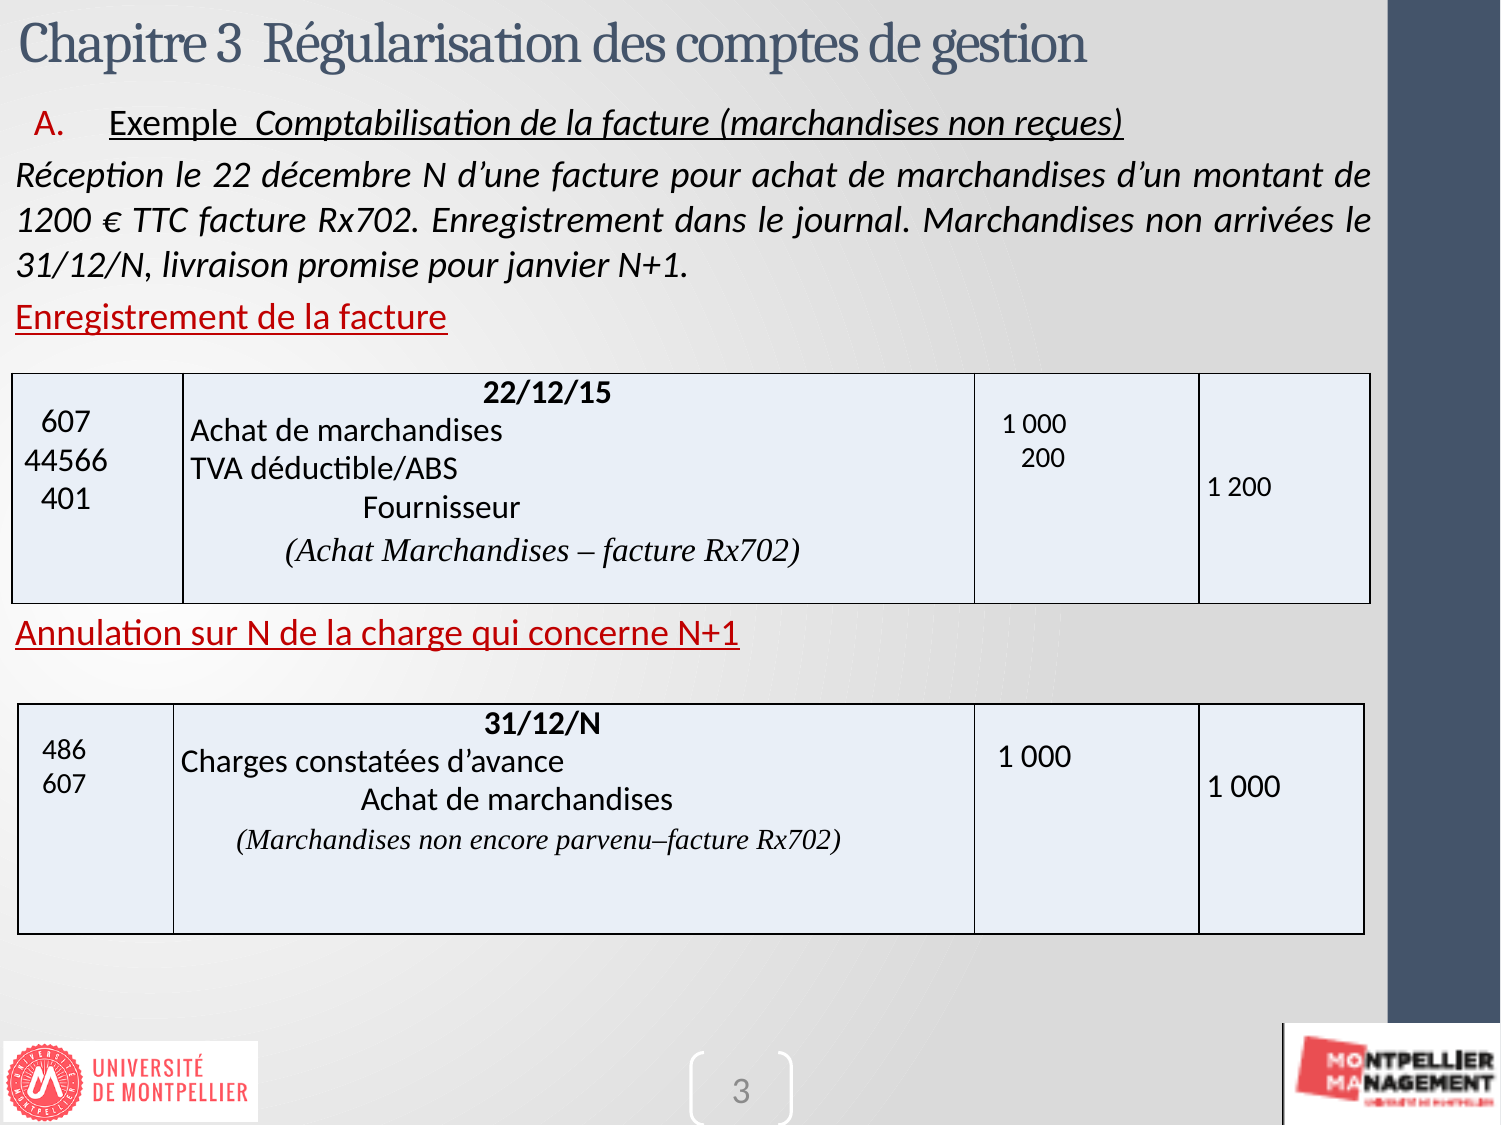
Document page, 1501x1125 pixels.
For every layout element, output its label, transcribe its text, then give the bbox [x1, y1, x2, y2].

slide_number 3 [689, 1050, 793, 1125]
table_header 22/12/15 Achat de marchandises TVA déductible/ABS Fournisseur (Achat Marchandises – facture Rx702) [184, 374, 974, 603]
title Chapitre 3 Régularisation des comptes de gestion [4, 0, 1255, 90]
table_header 1 000 [975, 705, 1198, 933]
picture [3, 1071, 258, 1122]
table_header 1 000 200 [975, 374, 1198, 603]
table_header 31/12/N Charges constatées d’avance Achat de marchandises (Marchandises non encore parvenu–facture Rx702) [174, 705, 974, 933]
table_header 607 44566 401 [13, 374, 182, 603]
table_header 1 200 [1200, 374, 1369, 603]
table_header 486 607 [19, 705, 173, 933]
table_header 1 000 [1200, 705, 1363, 933]
list Exemple Comptabilisation de la facture (marchandises non reçues) Réception le 22 décembre N d’une facture pour achat de marchandises d’un montant de 1200 € TTC facture Rx702. Enregistrement dans le journal. Marchandises non arrivées le 31/12/N, livraison promise pour janvier N+1. Enregistrement de la facture Annulation sur N de la charge qui concerne N+1 [0, 90, 1388, 1071]
